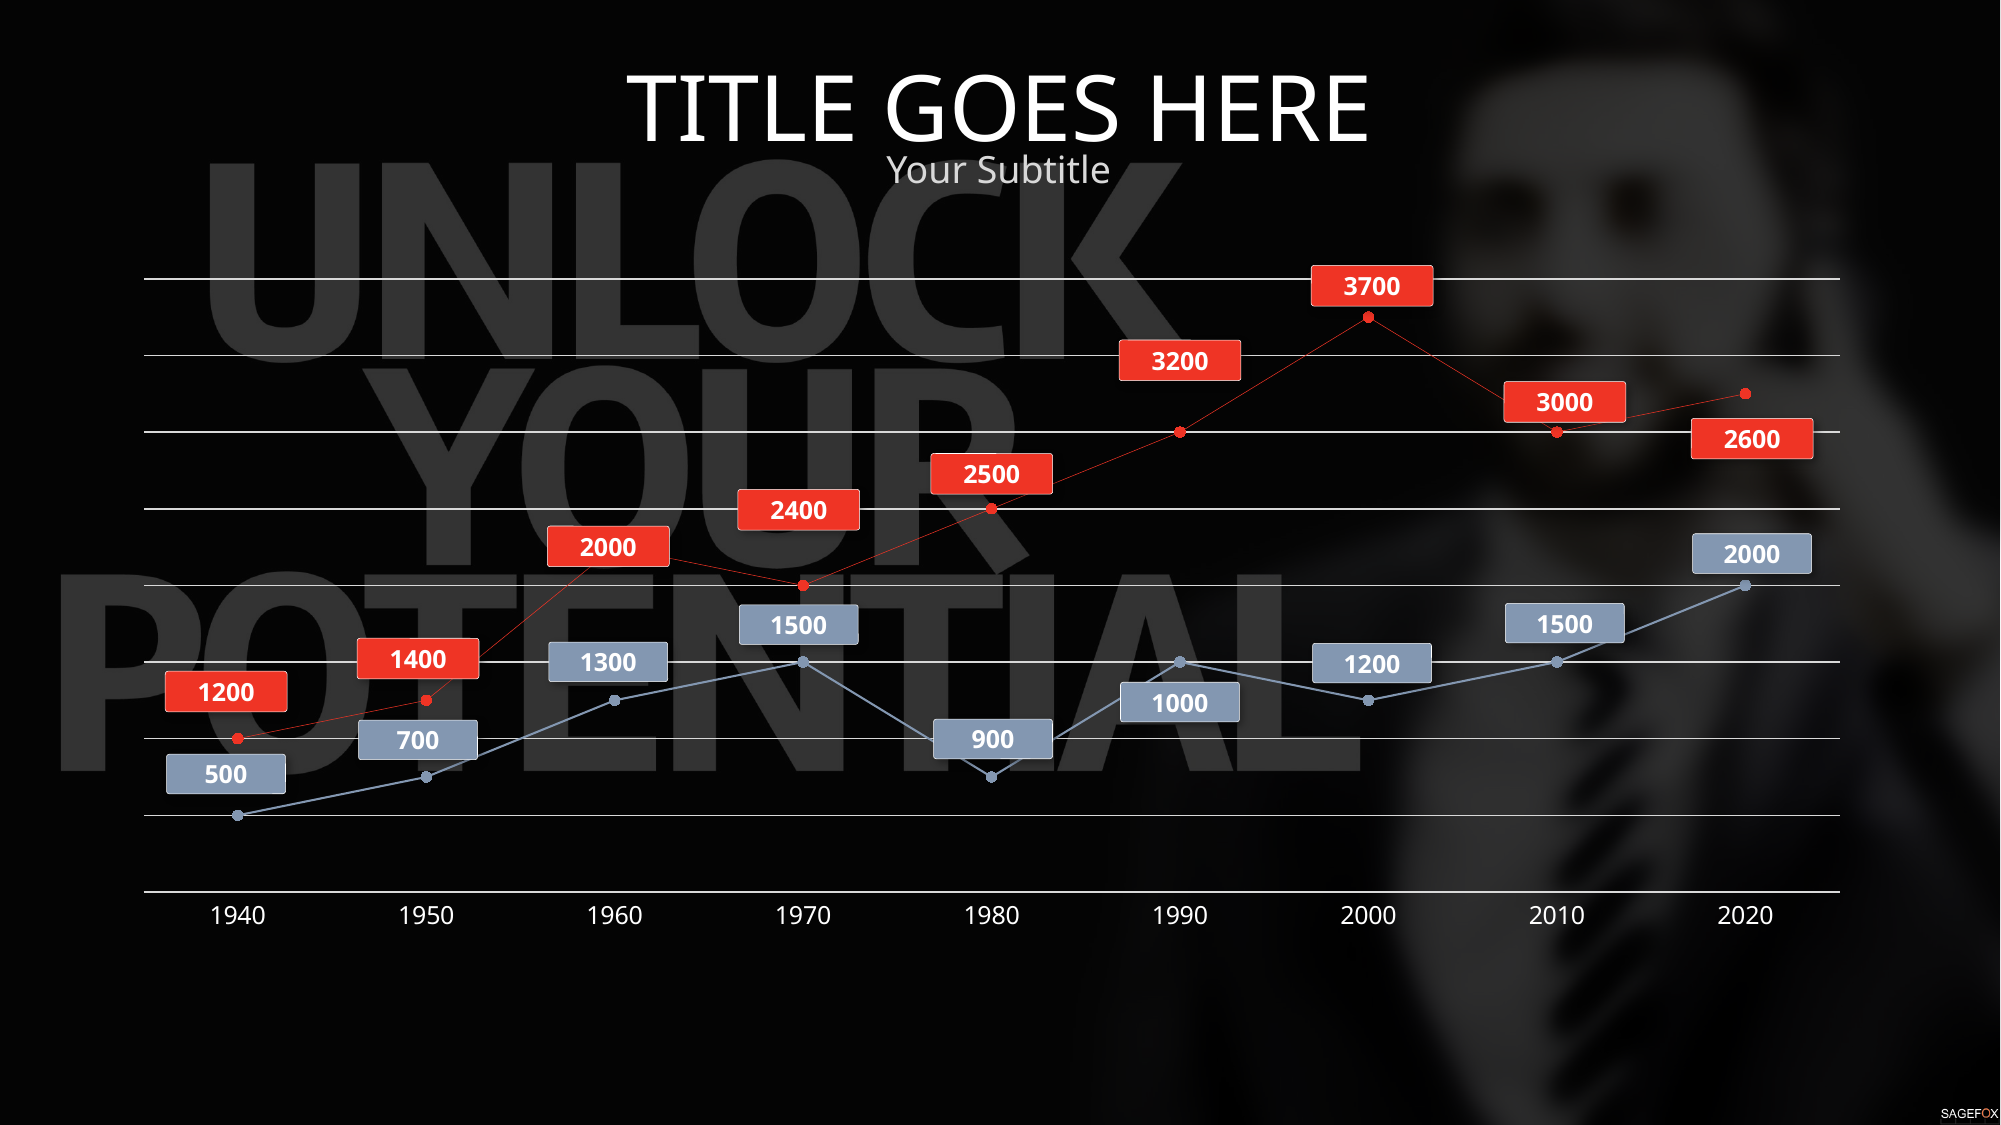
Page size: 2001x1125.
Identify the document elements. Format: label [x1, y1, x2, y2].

text_box [548, 42, 1452, 199]
chart [108, 265, 1875, 946]
picture [0, 0, 2001, 1125]
